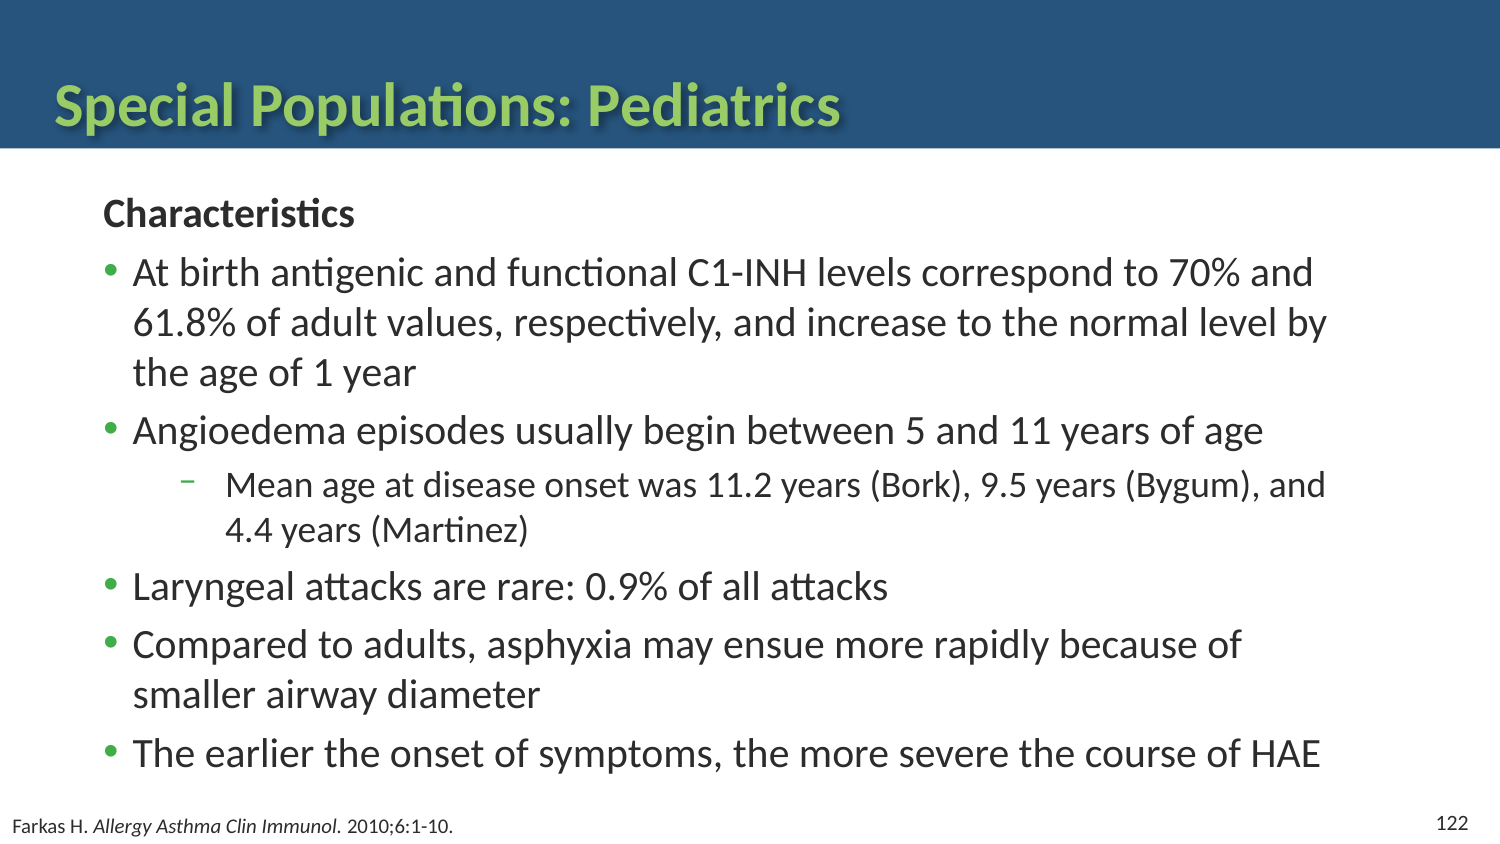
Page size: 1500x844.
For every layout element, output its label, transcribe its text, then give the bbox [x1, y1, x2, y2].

list Characteristics At birth antigenic and functional C1-INH levels correspond to 70% and 61.8% of adult values, respectively, and increase to the normal level by the age of 1 year Angioedema episodes usually begin between 5 and 11 years of age Mean age at disease onset was 11.2 years (Bork), 9.5 years (Bygum), and 4.4 years (Martinez) Laryngeal attacks are rare: 0.9% of all attacks Compared to adults, asphyxia may ensue more rapidly because of smaller airway diameter The earlier the onset of symptoms, the more severe the course of HAE [88, 178, 1376, 752]
title Special Populations: Pediatrics [39, 36, 1381, 147]
slide_number 122 [1414, 798, 1484, 844]
text_box Farkas H. Allergy Asthma Clin Immunol. 2010;6:1-10. [0, 805, 744, 844]
